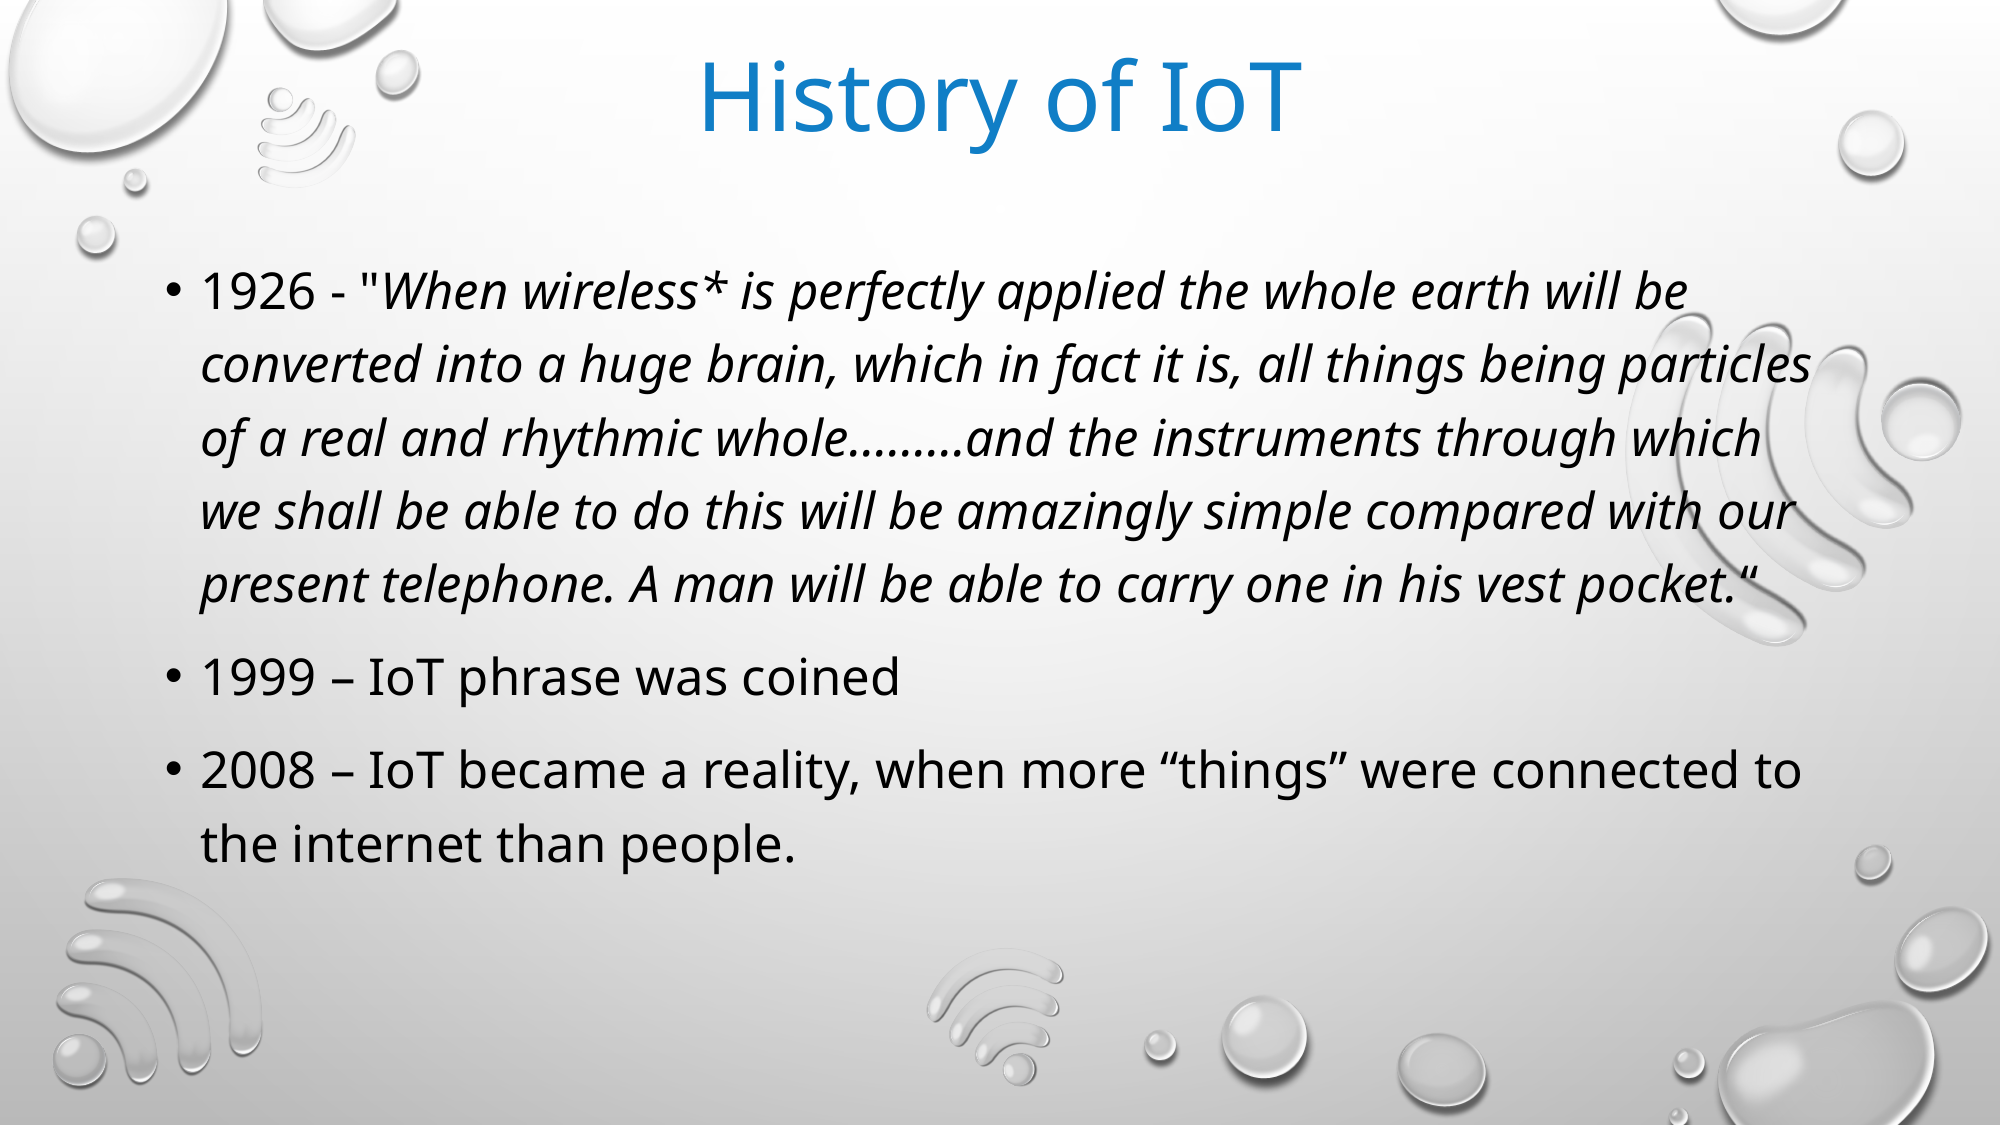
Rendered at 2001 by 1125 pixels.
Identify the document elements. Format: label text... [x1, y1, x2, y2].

title History of IoT [149, 5, 1851, 196]
picture [0, 0, 2000, 1125]
list 1926 - "When wireless* is perfectly applied the whole earth will be converted into a huge brain, which in fact it is, all things being particles of a real and rhythmic whole.........and the instruments through which we shall be able to do this will be amazingly simple compared with our present telephone. A man will be able to carry one in his vest pocket.“ 1999 – IoT phrase was coined 2008 – IoT became a reality, when more “things” were connected to the internet than people. [149, 238, 1850, 950]
